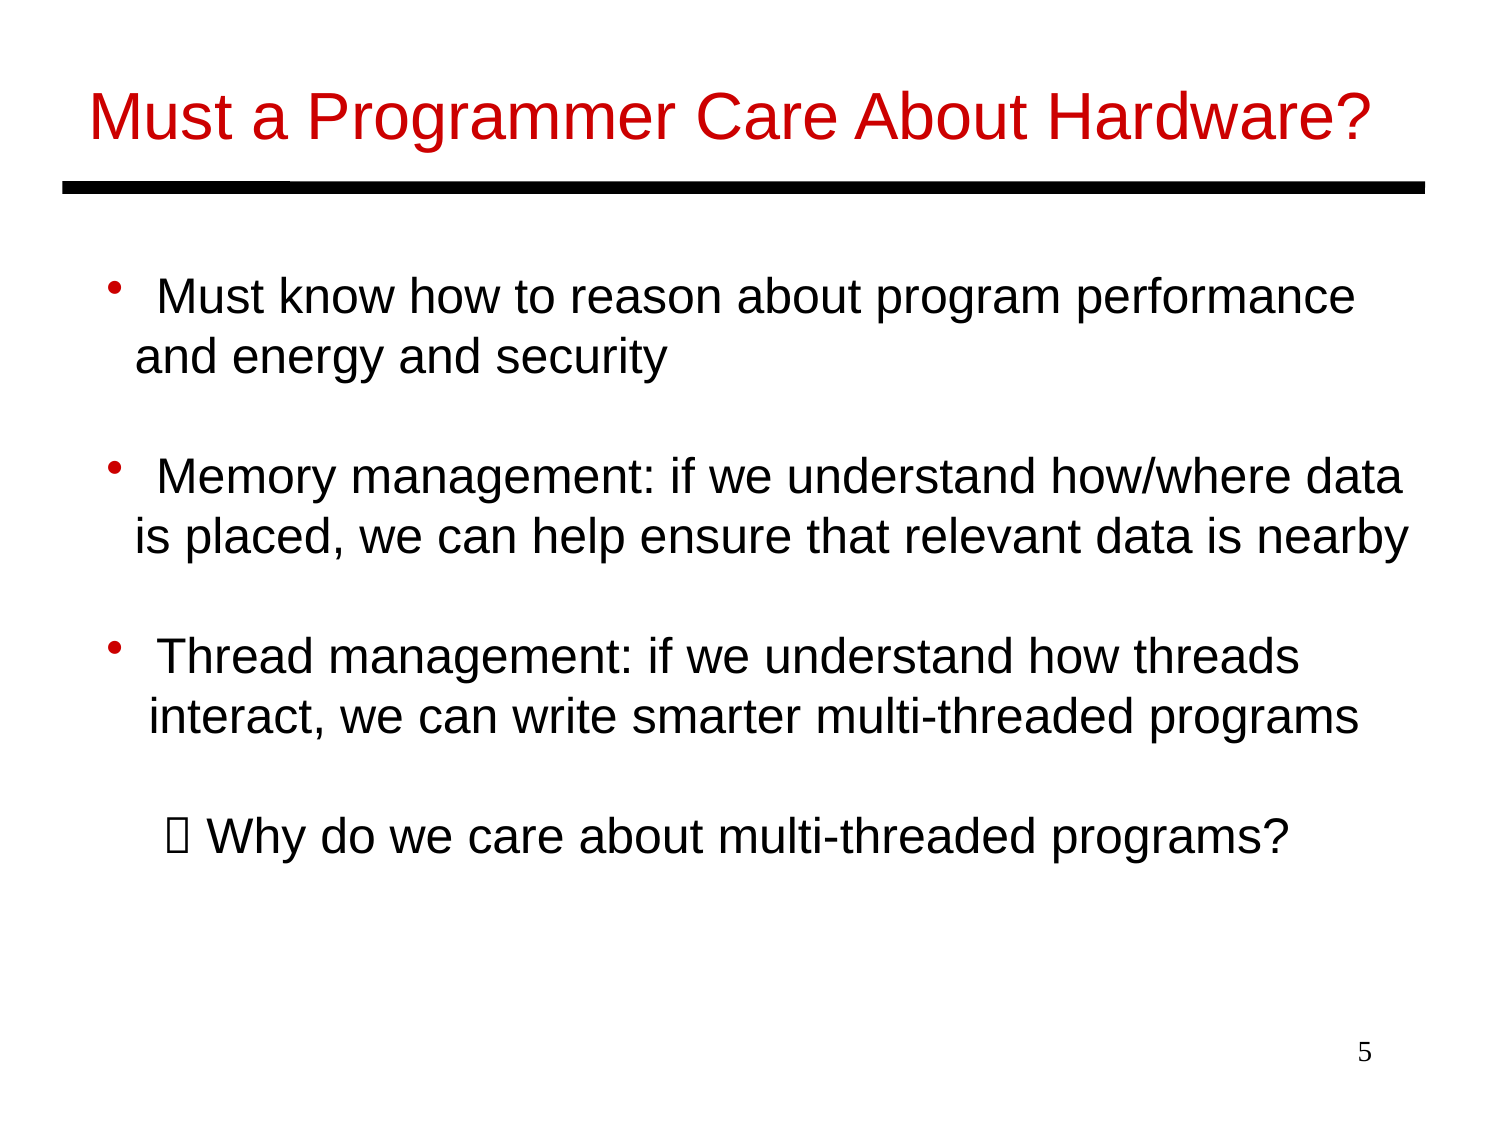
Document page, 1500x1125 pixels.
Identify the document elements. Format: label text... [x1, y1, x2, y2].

slide_number 5 [1074, 1025, 1388, 1100]
text_box Must a Programmer Care About Hardware? [73, 65, 1389, 160]
text_box Must know how to reason about program performance and energy and security Memory management: if we understand how/where data is placed, we can help ensure that relevant data is nearby Thread management: if we understand how threads interact, we can write smarter multi-threaded programs  Why do we care about multi-threaded programs? [91, 256, 1425, 872]
